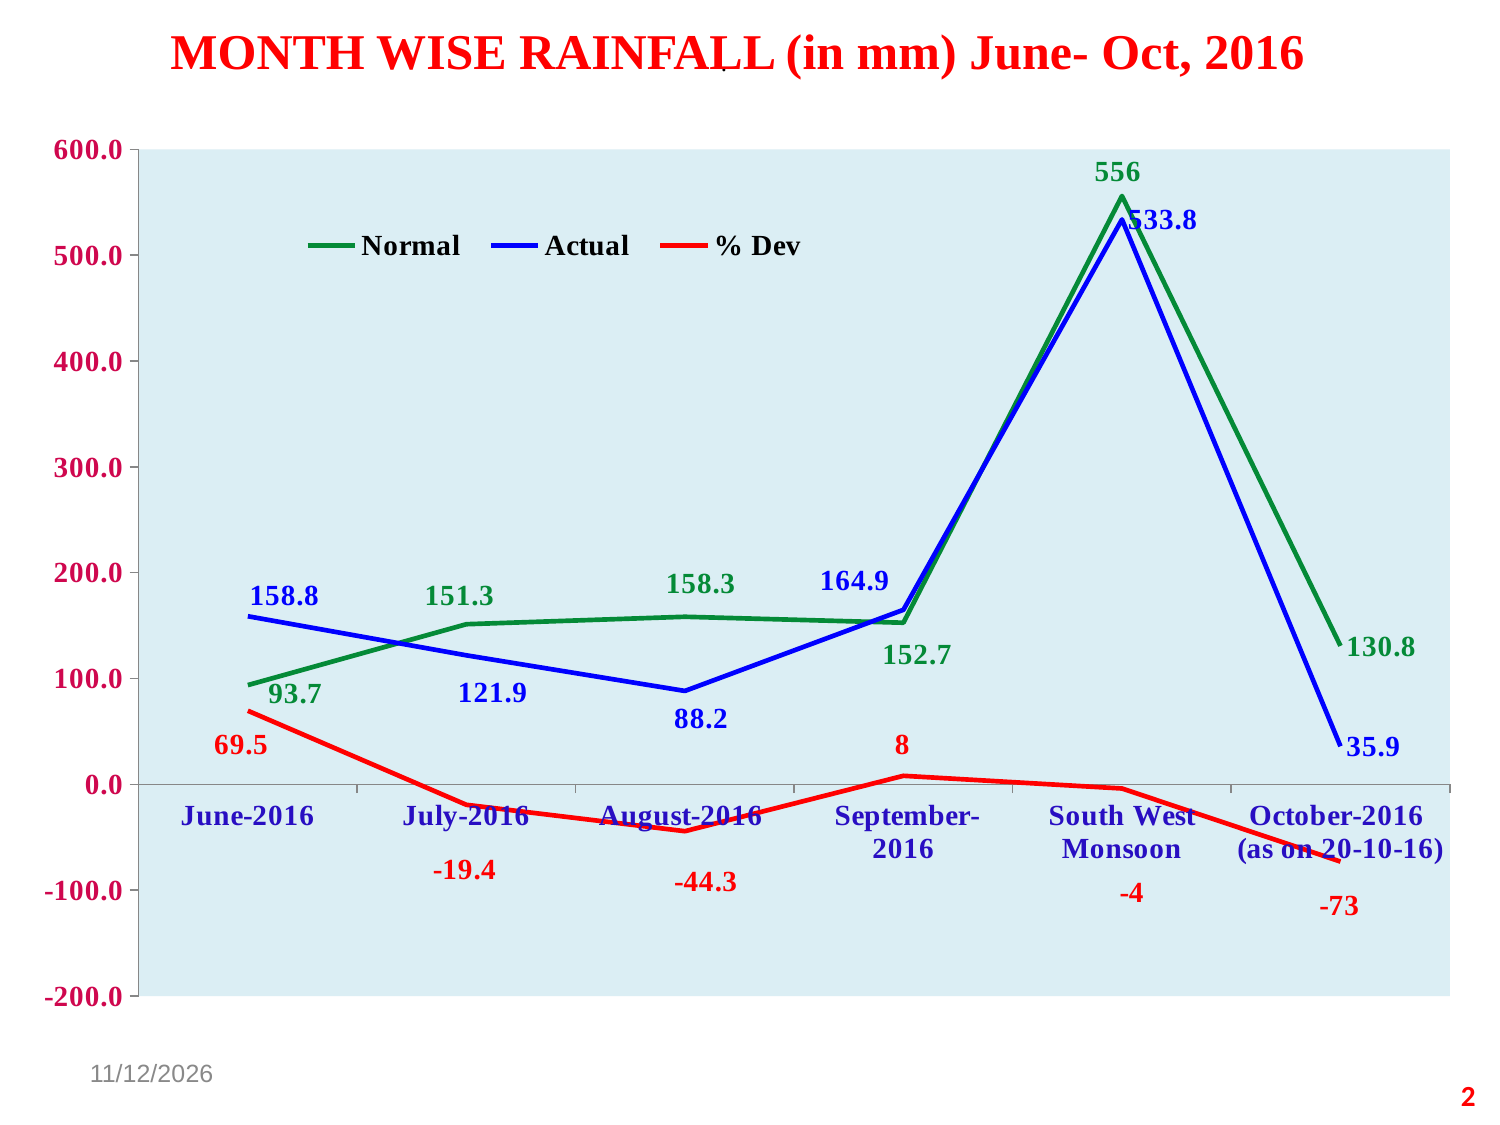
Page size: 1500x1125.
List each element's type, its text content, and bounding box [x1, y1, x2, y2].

text_box 10/24/2016 [75, 1042, 425, 1103]
text_box MONTH WISE RAINFALL (in mm) June- Oct, 2016 [99, 11, 1375, 87]
chart [24, 112, 1469, 1013]
text_box 2 [1430, 1065, 1500, 1125]
